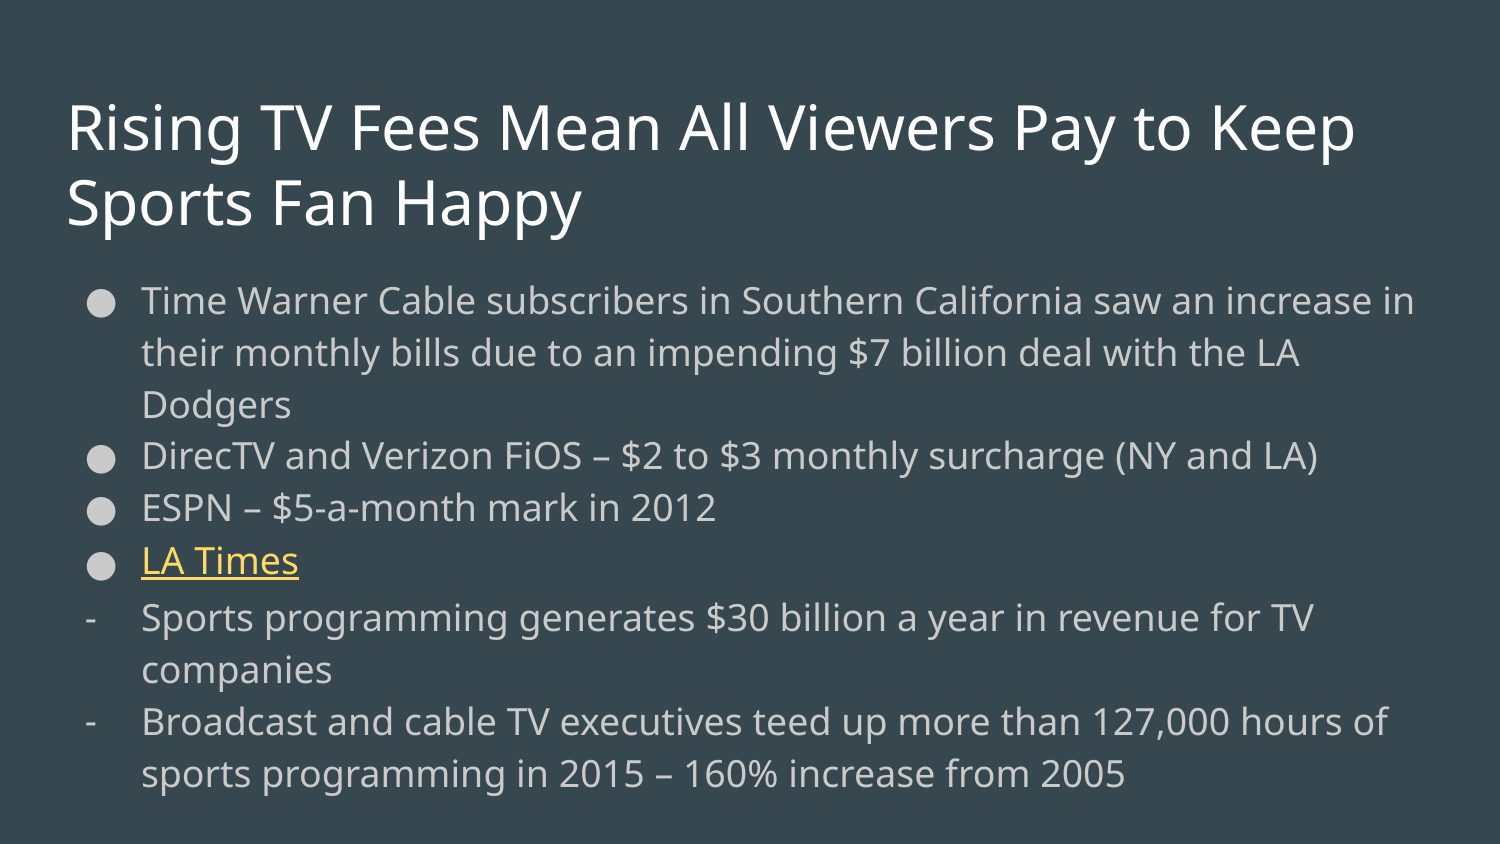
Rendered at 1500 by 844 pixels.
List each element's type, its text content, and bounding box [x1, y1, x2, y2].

list Time Warner Cable subscribers in Southern California saw an increase in their monthly bills due to an impending $7 billion deal with the LA Dodgers DirecTV and Verizon FiOS – $2 to $3 monthly surcharge (NY and LA) ESPN – $5-a-month mark in 2012 LA Times Sports programming generates $30 billion a year in revenue for TV companies Broadcast and cable TV executives teed up more than 127,000 hours of sports programming in 2015 – 160% increase from 2005 [51, 255, 1449, 715]
title Rising TV Fees Mean All Viewers Pay to Keep Sports Fan Happy [51, 72, 1449, 167]
